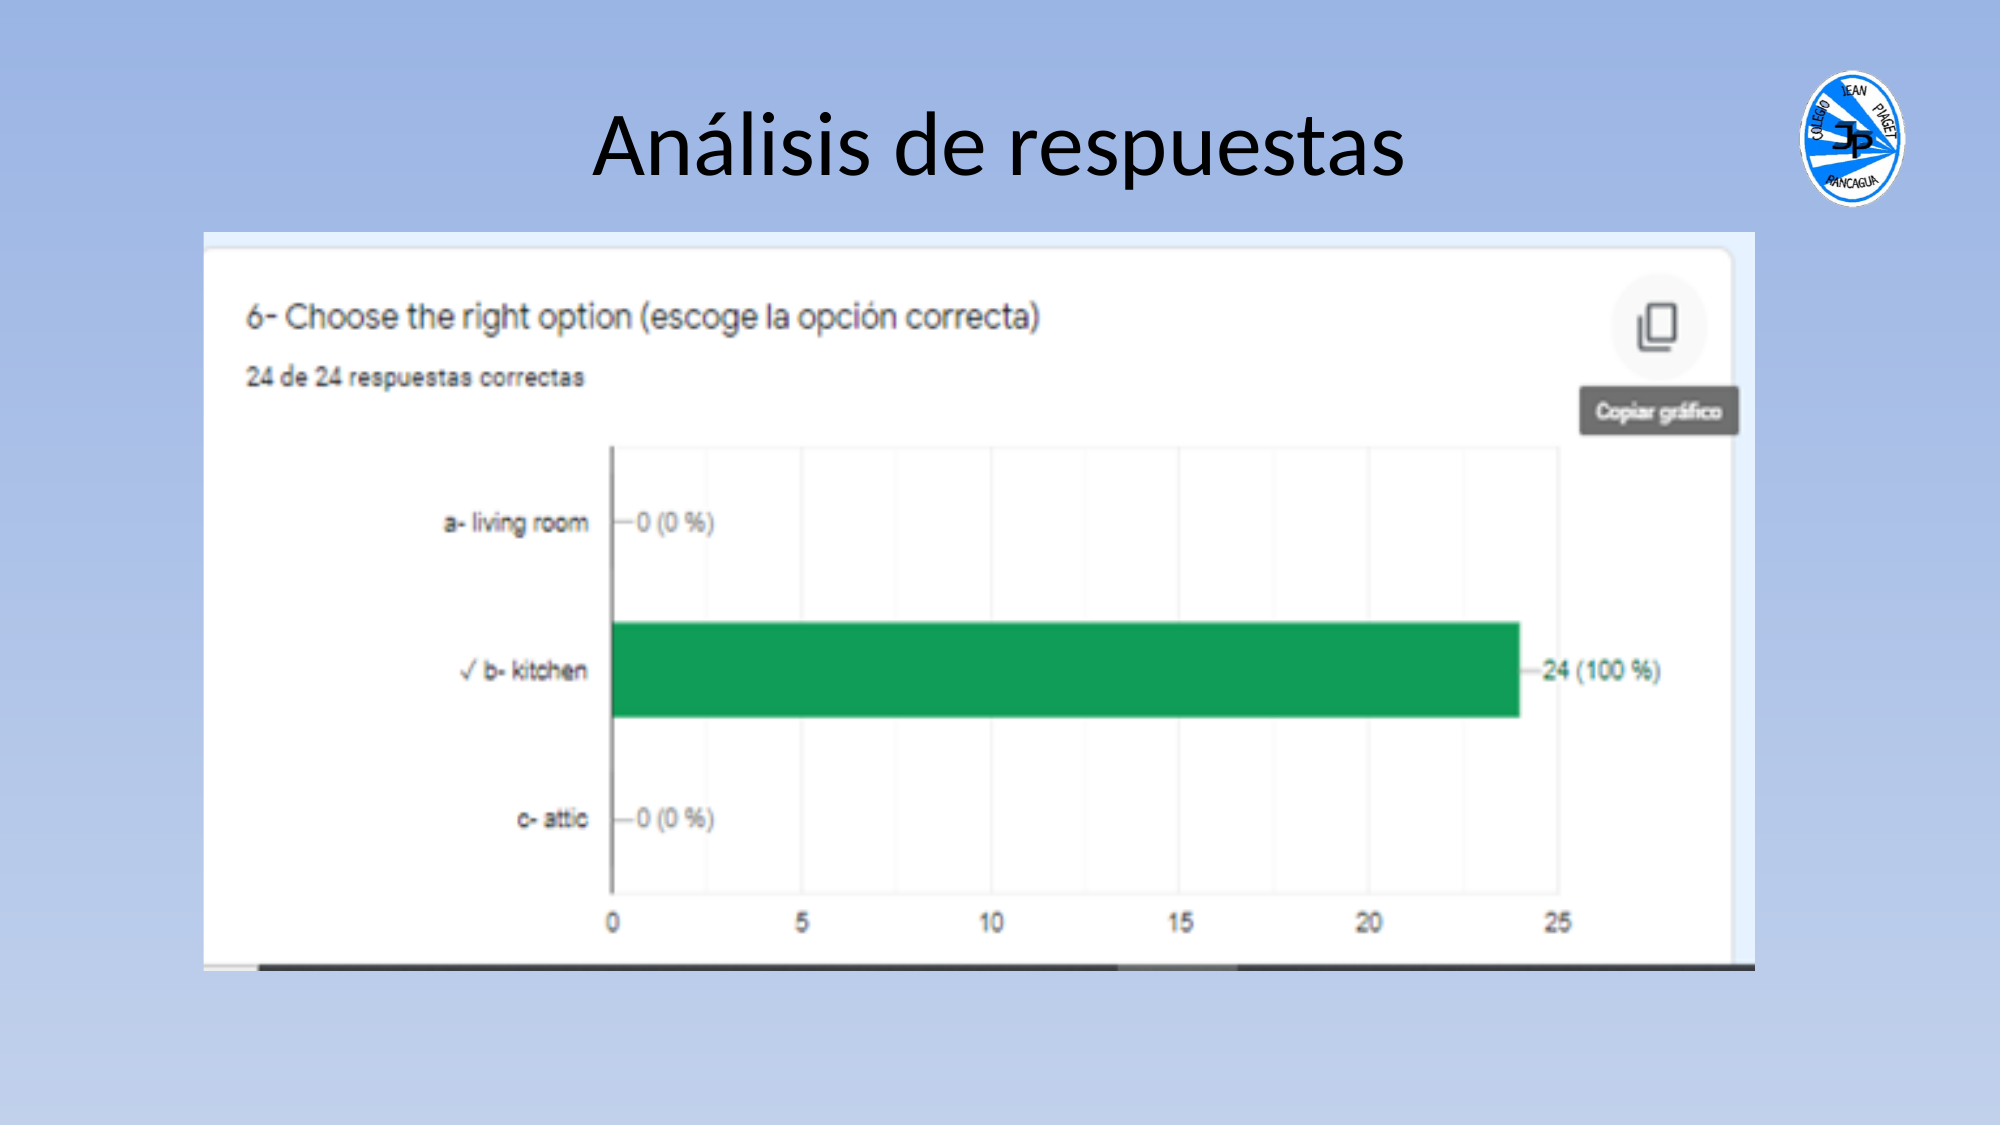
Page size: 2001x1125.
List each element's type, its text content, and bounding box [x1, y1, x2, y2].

picture [1773, 68, 1937, 209]
picture [203, 232, 1756, 971]
title Análisis de respuestas [99, 45, 1900, 233]
